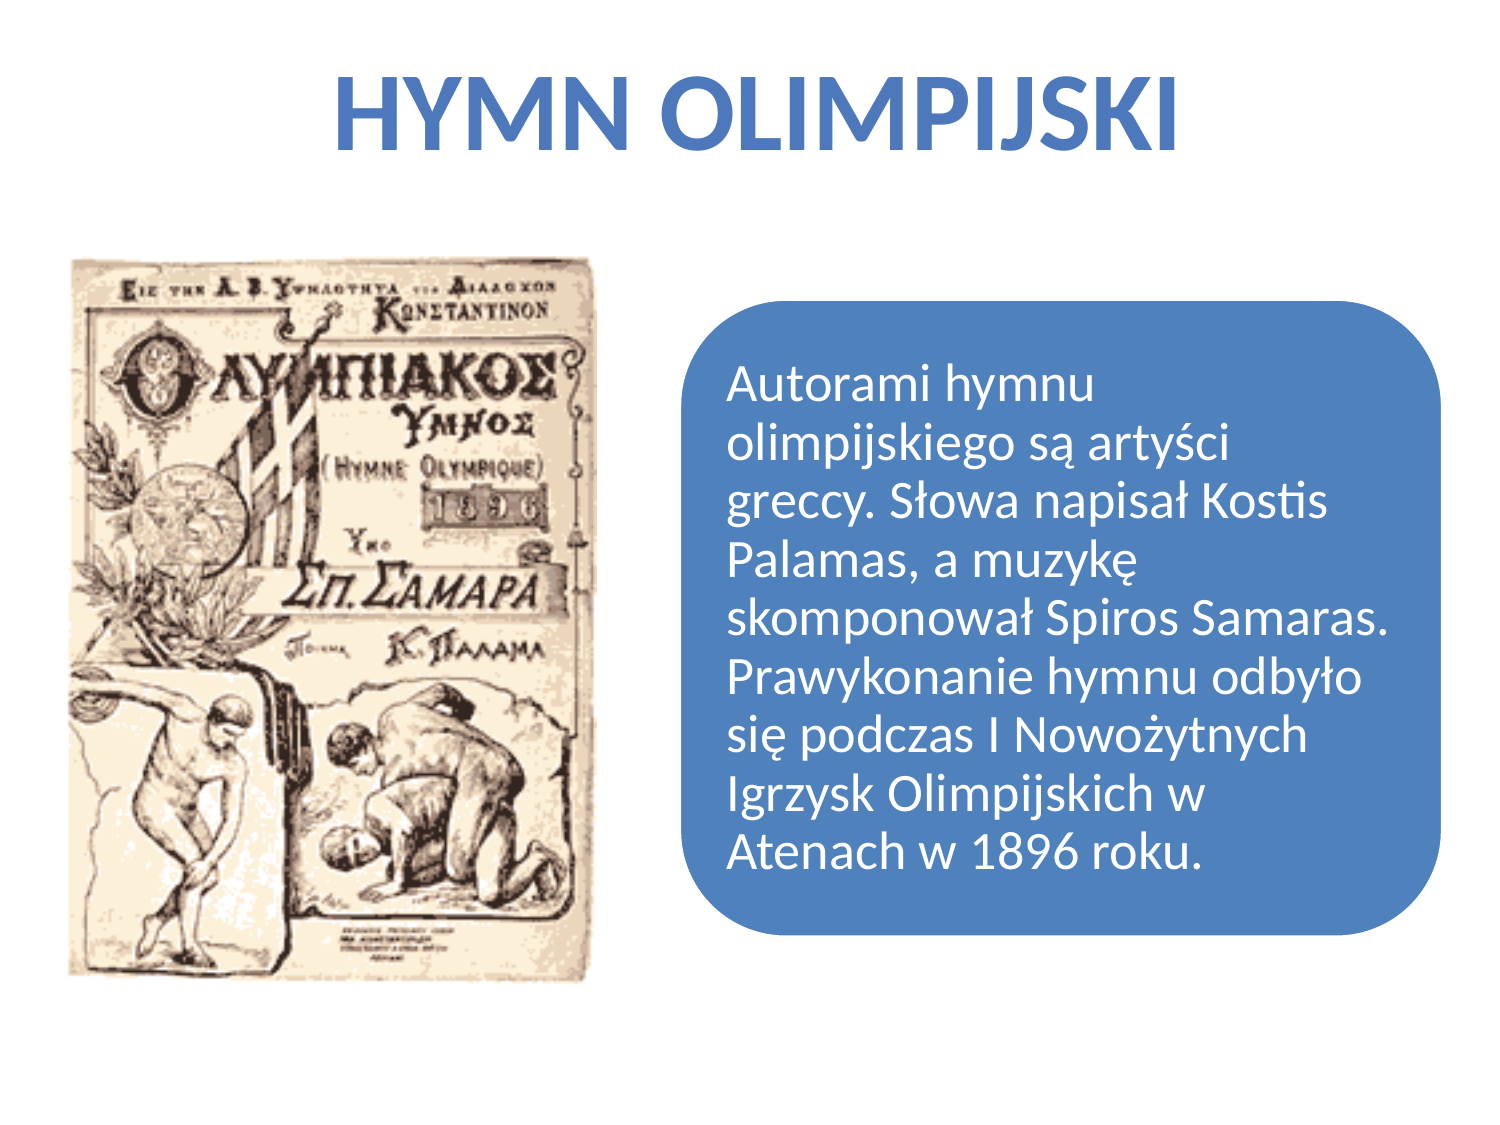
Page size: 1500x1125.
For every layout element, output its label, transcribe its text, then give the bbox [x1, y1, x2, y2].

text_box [678, 278, 1444, 958]
picture [64, 255, 597, 987]
text_box HYMN OLIMPIJSKI [317, 30, 1199, 181]
